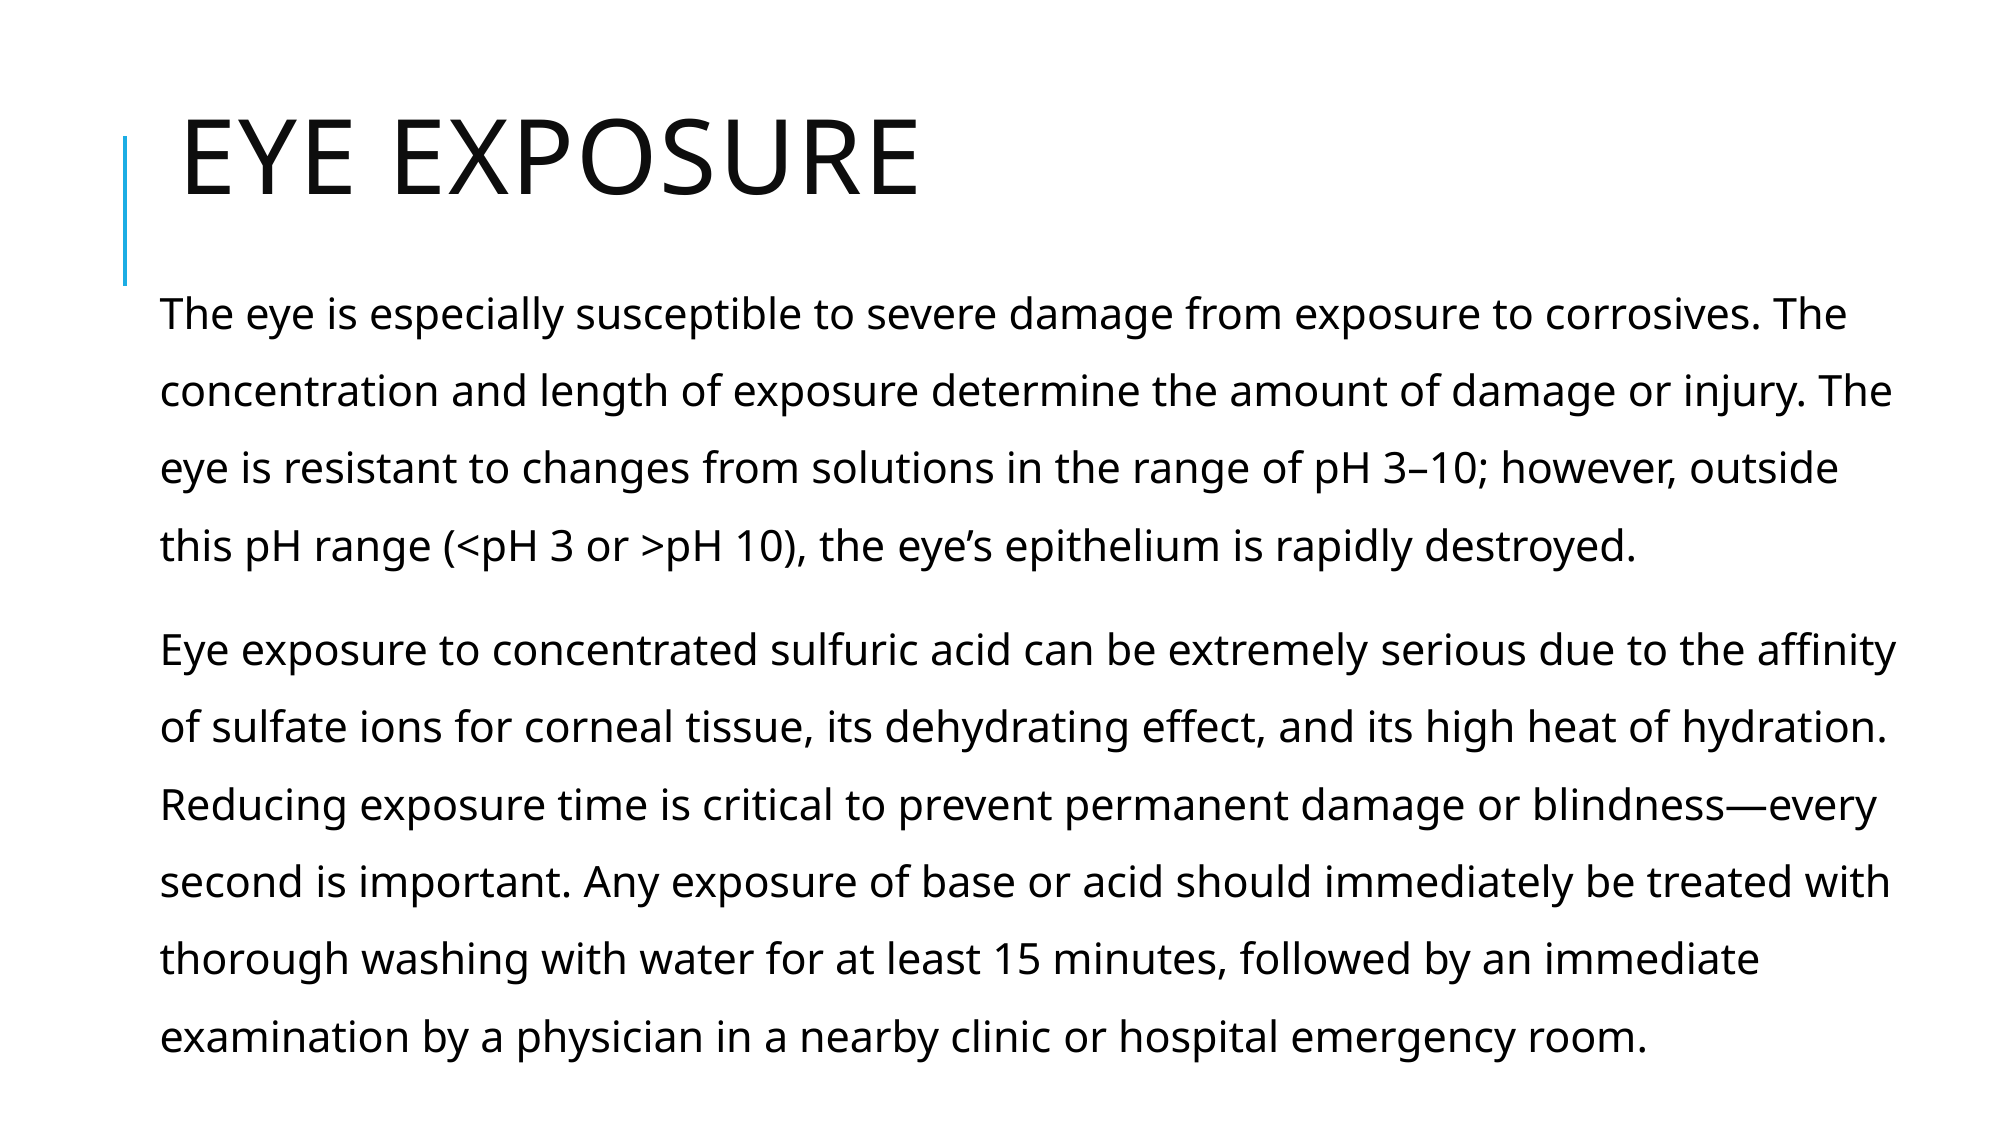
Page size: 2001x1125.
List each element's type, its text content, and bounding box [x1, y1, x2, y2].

title Eye exposure [163, 41, 1759, 252]
list The eye is especially susceptible to severe damage from exposure to corrosives. The concentration and length of exposure determine the amount of damage or injury. The eye is resistant to changes from solutions in the range of pH 3–10; however, outside this pH range (<pH 3 or >pH 10), the eye’s epithelium is rapidly destroyed. Eye exposure to concentrated sulfuric acid can be extremely serious due to the affinity of sulfate ions for corneal tissue, its dehydrating effect, and its high heat of hydration. Reducing exposure time is critical to prevent permanent damage or blindness—every second is important. Any exposure of base or acid should immediately be treated with thorough washing with water for at least 15 minutes, followed by an immediate examination by a physician in a nearby clinic or hospital emergency room. [138, 252, 1923, 1085]
